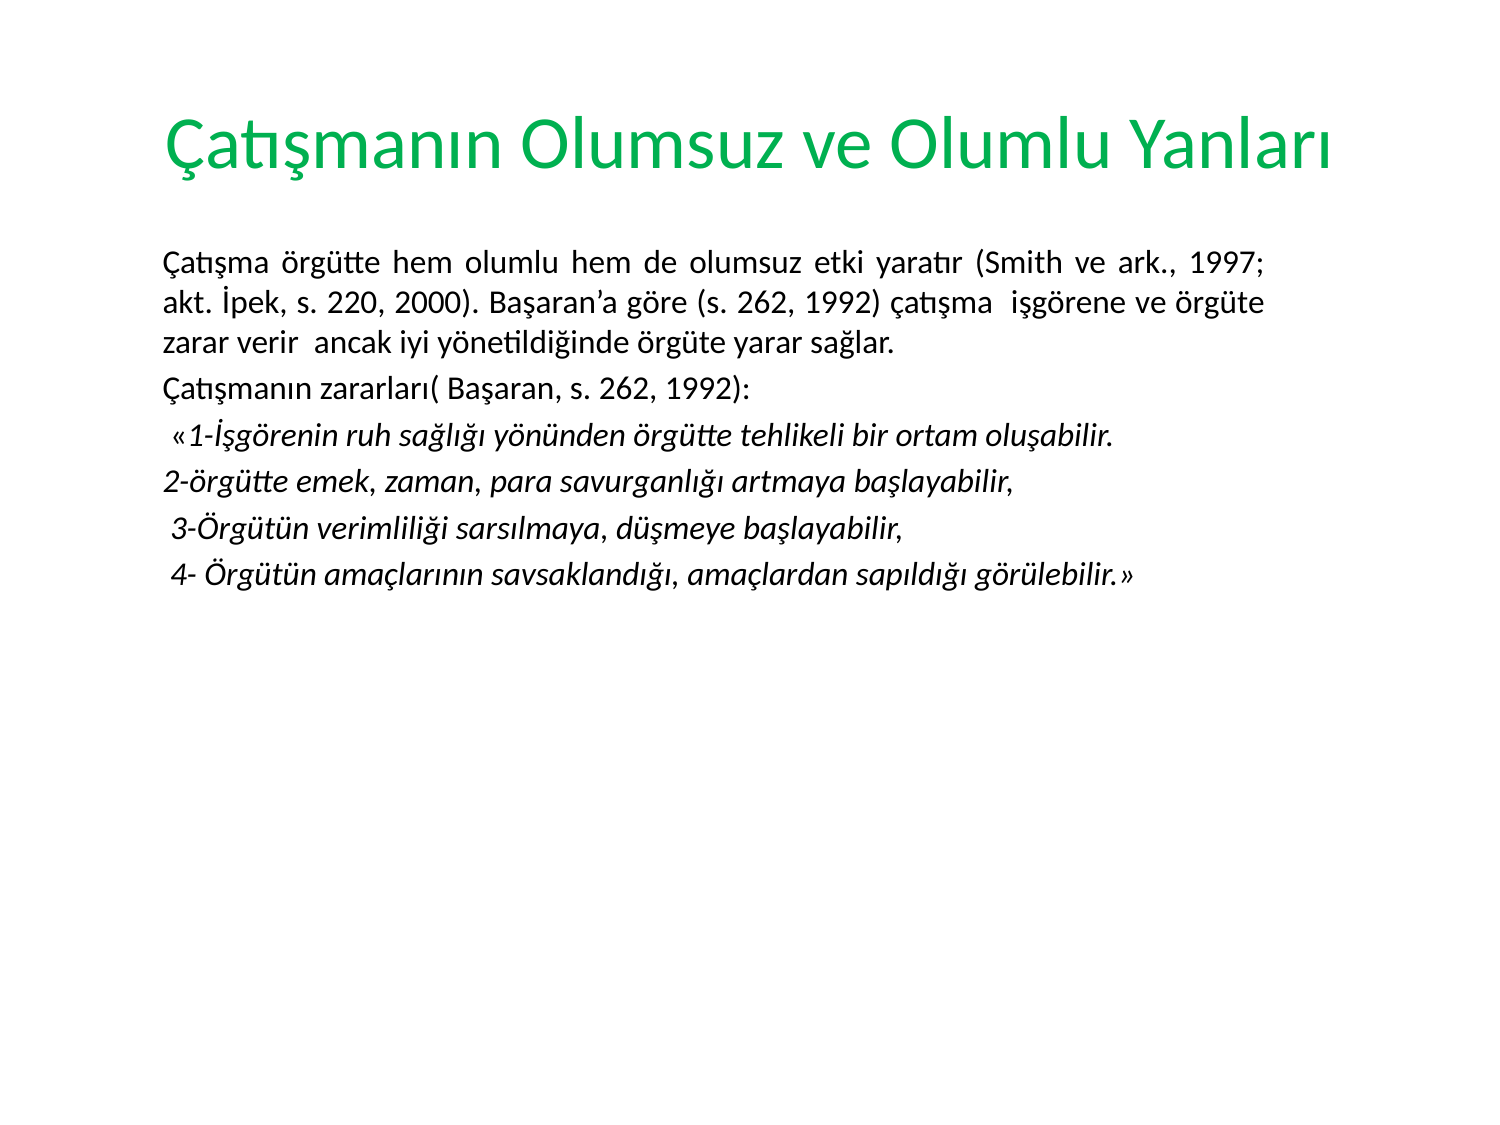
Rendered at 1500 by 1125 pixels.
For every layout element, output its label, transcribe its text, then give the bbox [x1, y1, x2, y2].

title Çatışmanın Olumsuz ve Olumlu Yanları [75, 45, 1425, 233]
list Çatışma örgütte hem olumlu hem de olumsuz etki yaratır (Smith ve ark., 1997; akt. İpek, s. 220, 2000). Başaran’a göre (s. 262, 1992) çatışma işgörene ve örgüte zarar verir ancak iyi yönetildiğinde örgüte yarar sağlar. Çatışmanın zararları( Başaran, s. 262, 1992): «1-İşgörenin ruh sağlığı yönünden örgütte tehlikeli bir ortam oluşabilir. 2-örgütte emek, zaman, para savurganlığı artmaya başlayabilir, 3-Örgütün verimliliği sarsılmaya, düşmeye başlayabilir, 4- Örgütün amaçlarının savsaklandığı, amaçlardan sapıldığı görülebilir.» [147, 232, 1282, 693]
